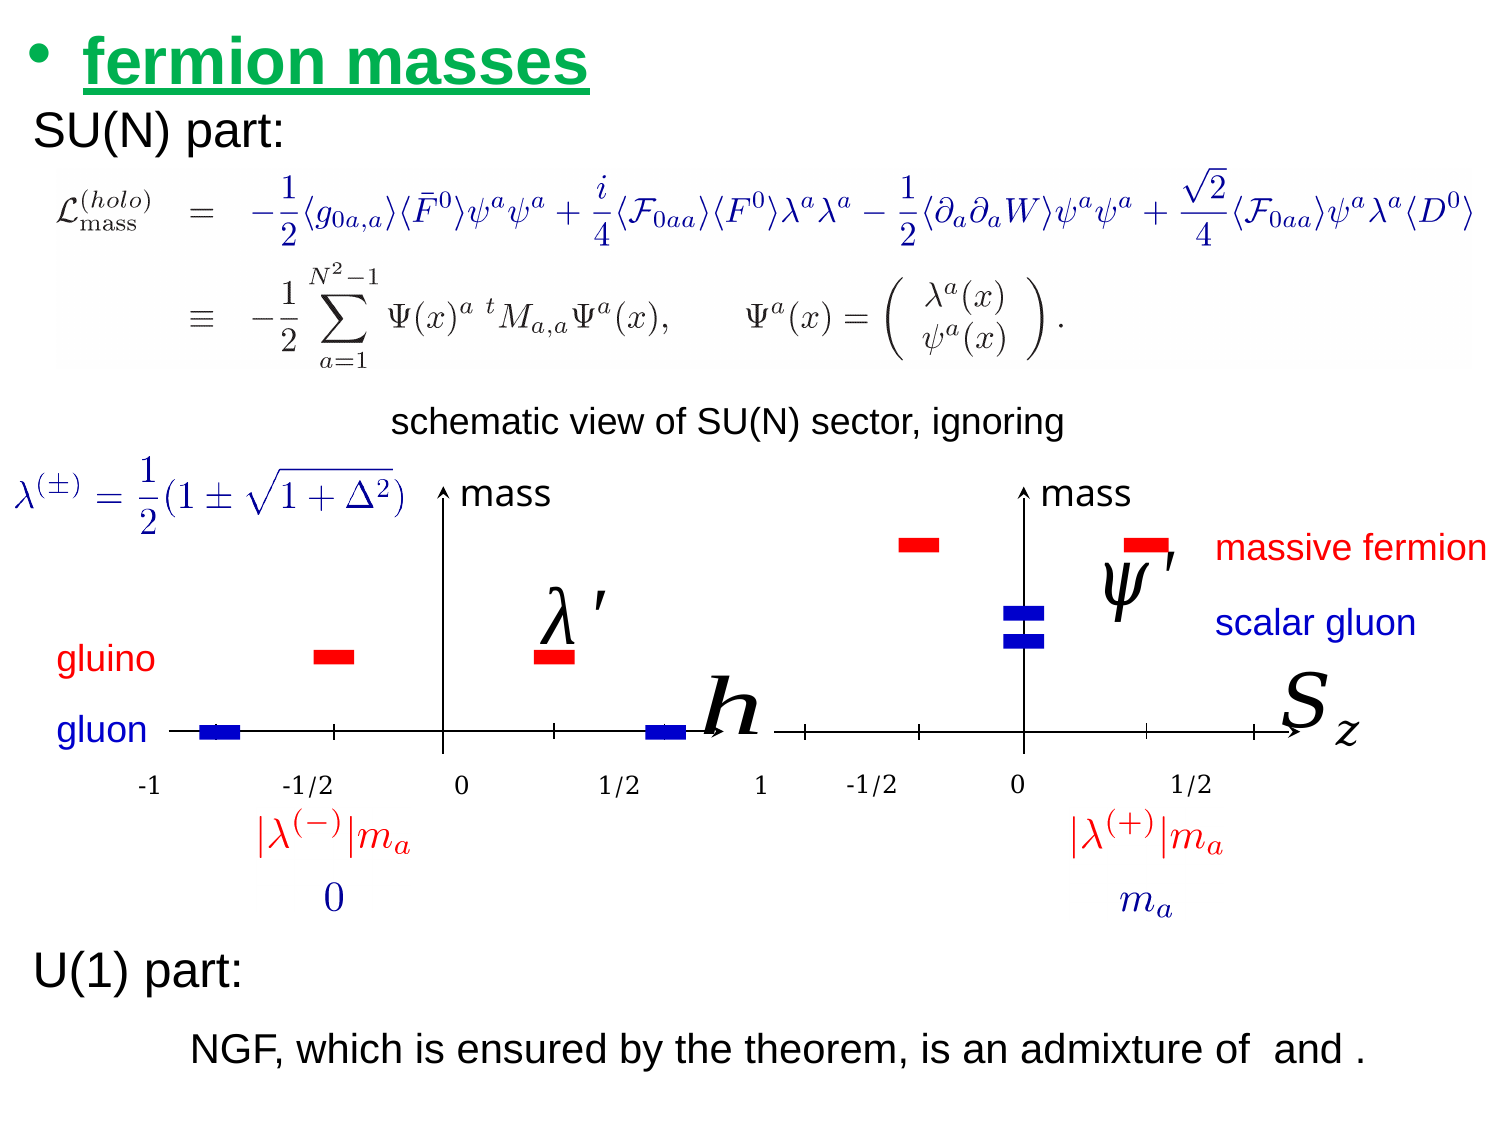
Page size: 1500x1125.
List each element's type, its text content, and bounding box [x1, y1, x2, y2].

text_box SU(N) part: U(1) part: [17, 929, 301, 1006]
picture [55, 168, 1472, 369]
text_box fermion masses [11, 10, 606, 105]
text_box SU(N) part: U(1) part: [17, 90, 301, 437]
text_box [14, 438, 1500, 921]
